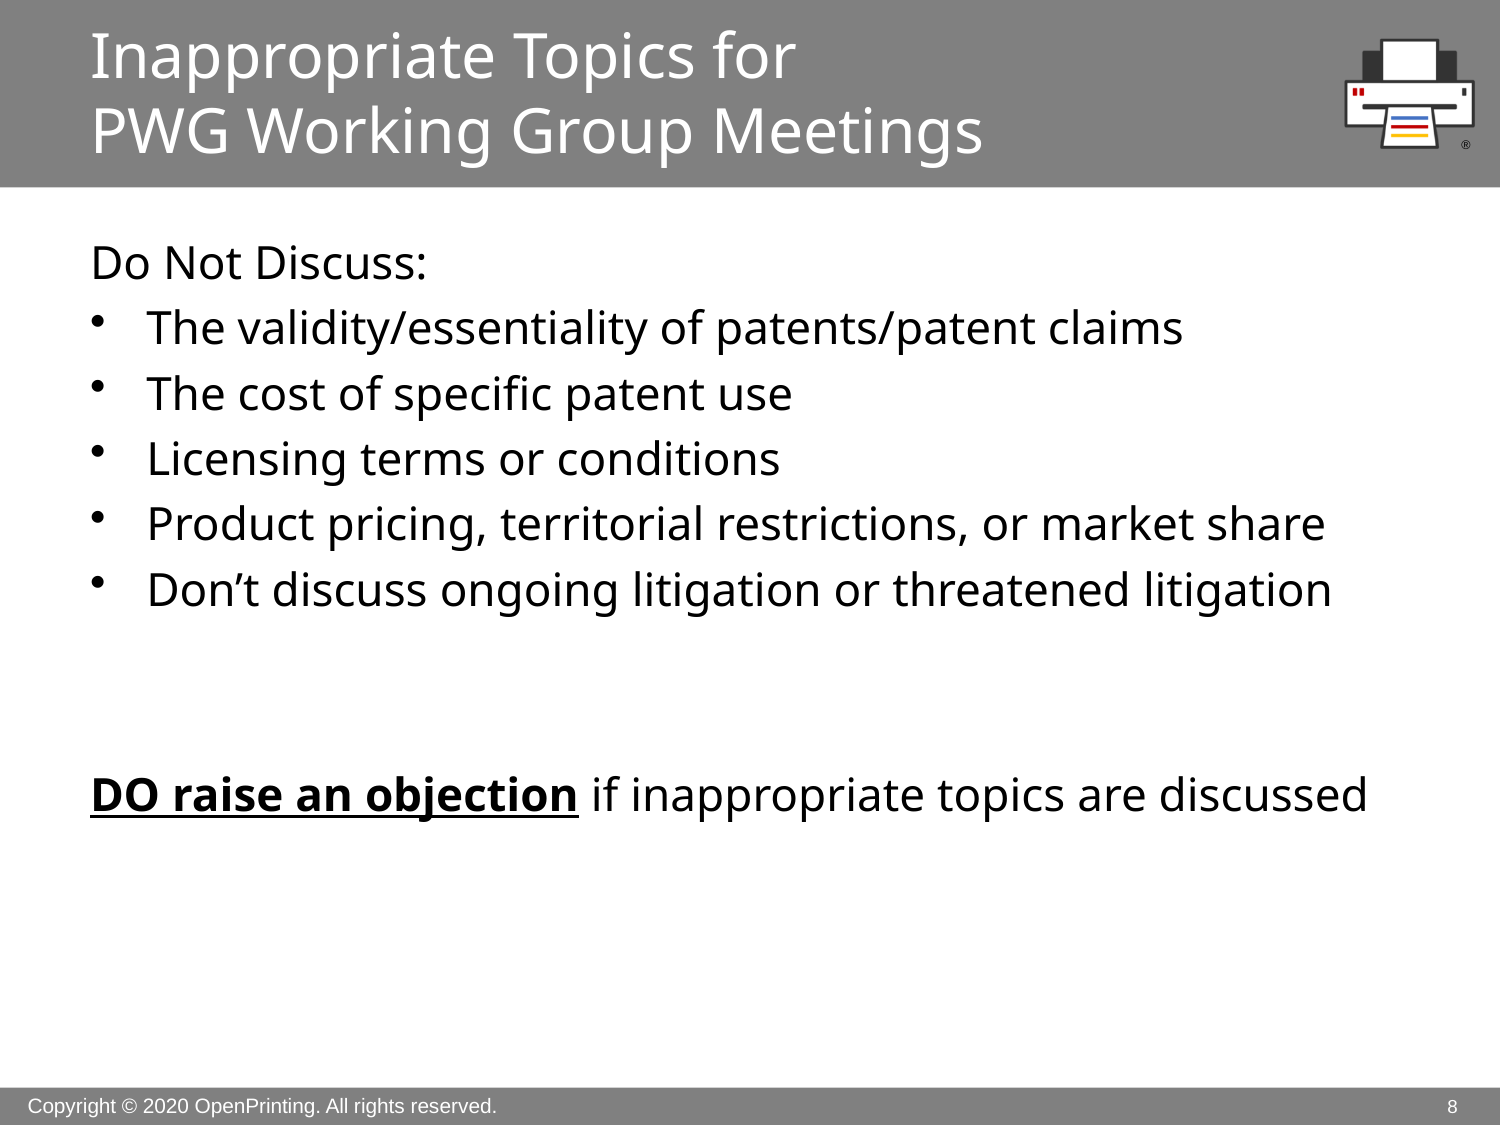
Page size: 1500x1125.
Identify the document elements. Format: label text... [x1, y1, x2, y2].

list Do Not Discuss: The validity/essentiality of patents/patent claims The cost of specific patent use Licensing terms or conditions Product pricing, territorial restrictions, or market share Don’t discuss ongoing litigation or threatened litigation DO raise an objection if inappropriate topics are discussed [74, 224, 1426, 1068]
picture [1339, 33, 1480, 154]
title Inappropriate Topics for PWG Working Group Meetings [74, 7, 1318, 175]
slide_number 8 [1405, 1087, 1500, 1125]
